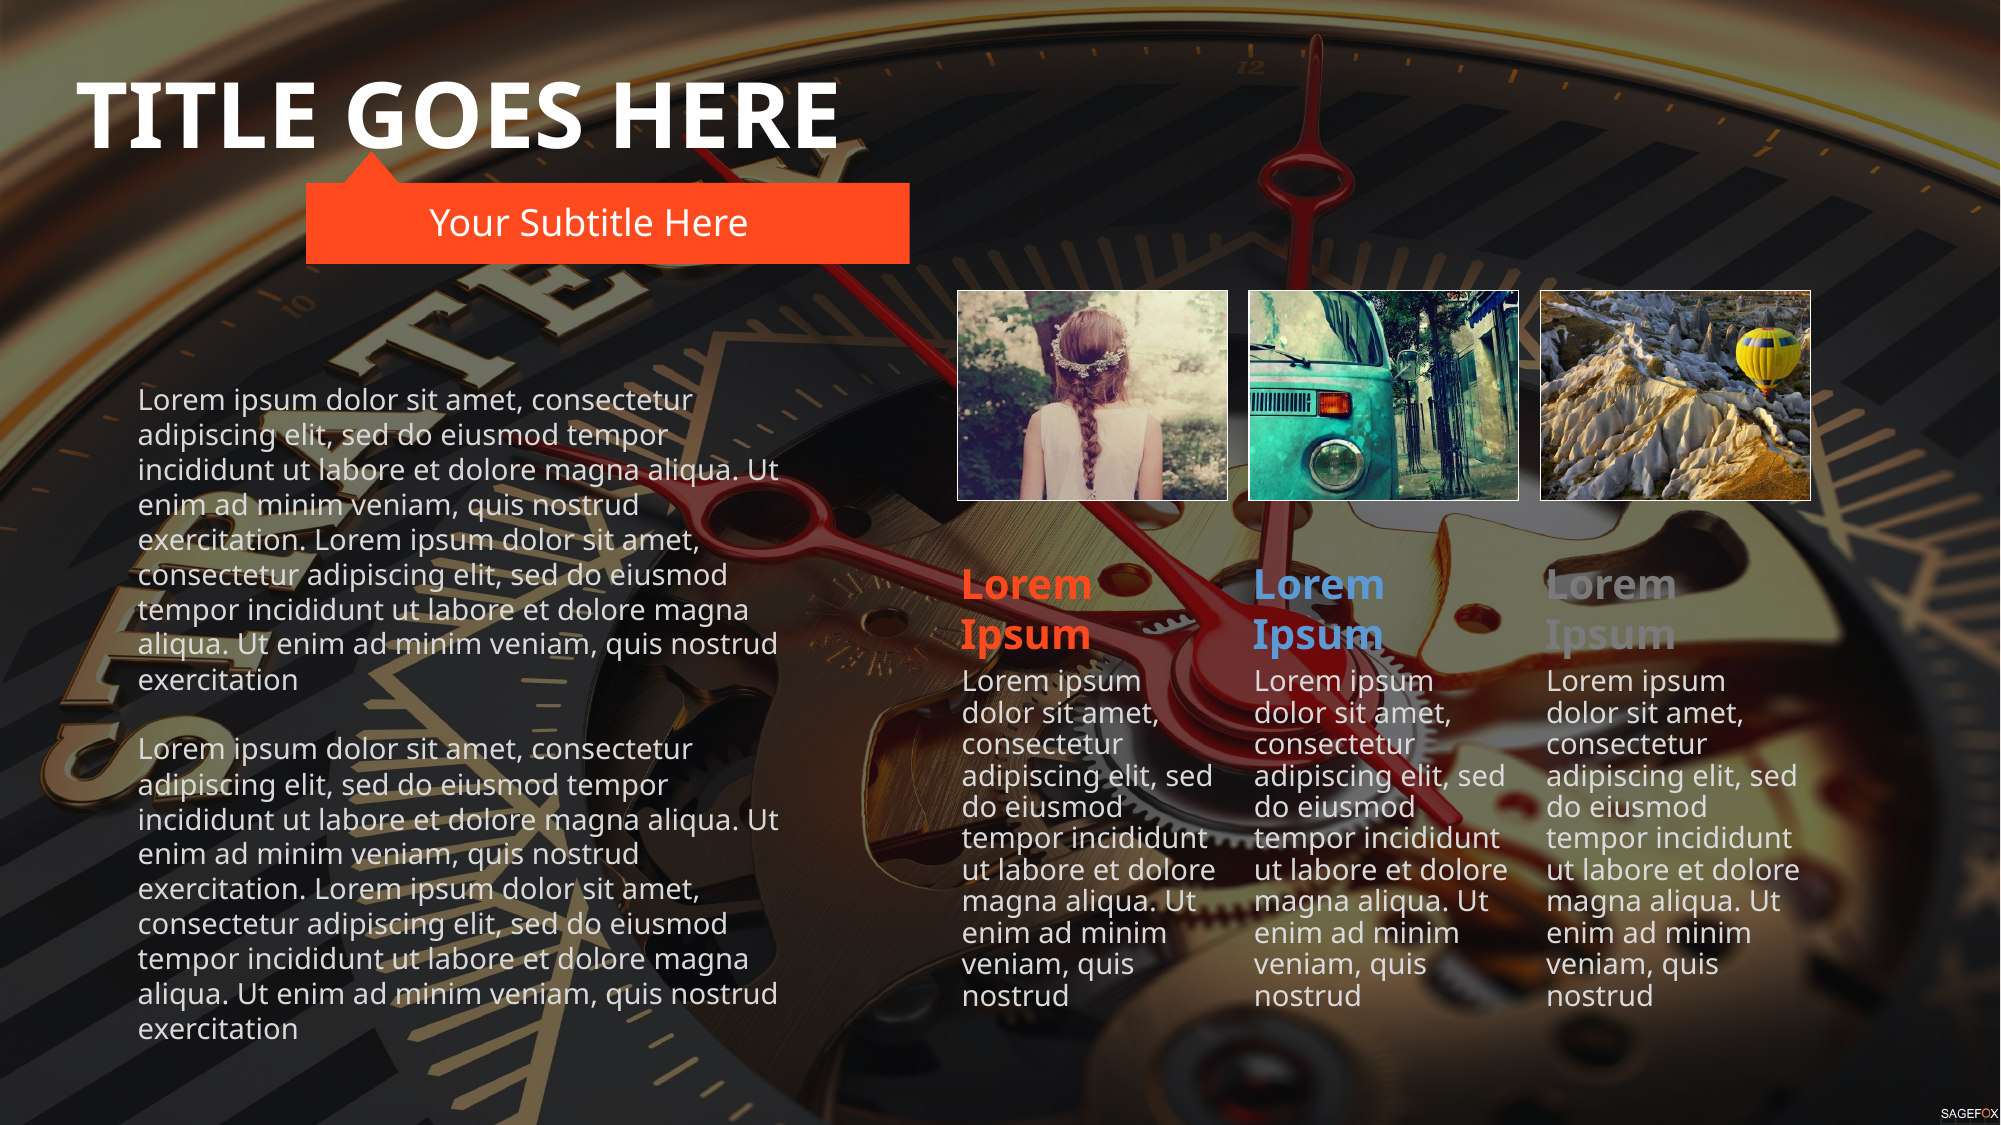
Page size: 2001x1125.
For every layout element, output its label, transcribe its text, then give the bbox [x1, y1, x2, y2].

picture [0, 0, 2001, 1125]
text_box TITLE GOES HERE [60, 49, 965, 175]
text_box [1248, 290, 1520, 502]
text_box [945, 550, 1223, 1000]
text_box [1530, 550, 1807, 1000]
text_box Lorem ipsum dolor sit amet, consectetur adipiscing elit, sed do eiusmod tempor incididunt ut labore et dolore magna aliqua. Ut enim ad minim veniam, quis nostrud exercitation. Lorem ipsum dolor sit amet, consectetur adipiscing elit, sed do eiusmod tempor incididunt ut labore et dolore magna aliqua. Ut enim ad minim veniam, quis nostrud exercitation Lorem ipsum dolor sit amet, consectetur adipiscing elit, sed do eiusmod tempor incididunt ut labore et dolore magna aliqua. Ut enim ad minim veniam, quis nostrud exercitation. Lorem ipsum dolor sit amet, consectetur adipiscing elit, sed do eiusmod tempor incididunt ut labore et dolore magna aliqua. Ut enim ad minim veniam, quis nostrud exercitation [122, 373, 798, 1125]
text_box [306, 151, 910, 264]
text_box [956, 290, 1228, 502]
text_box [1540, 290, 1812, 502]
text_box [1237, 550, 1515, 1000]
